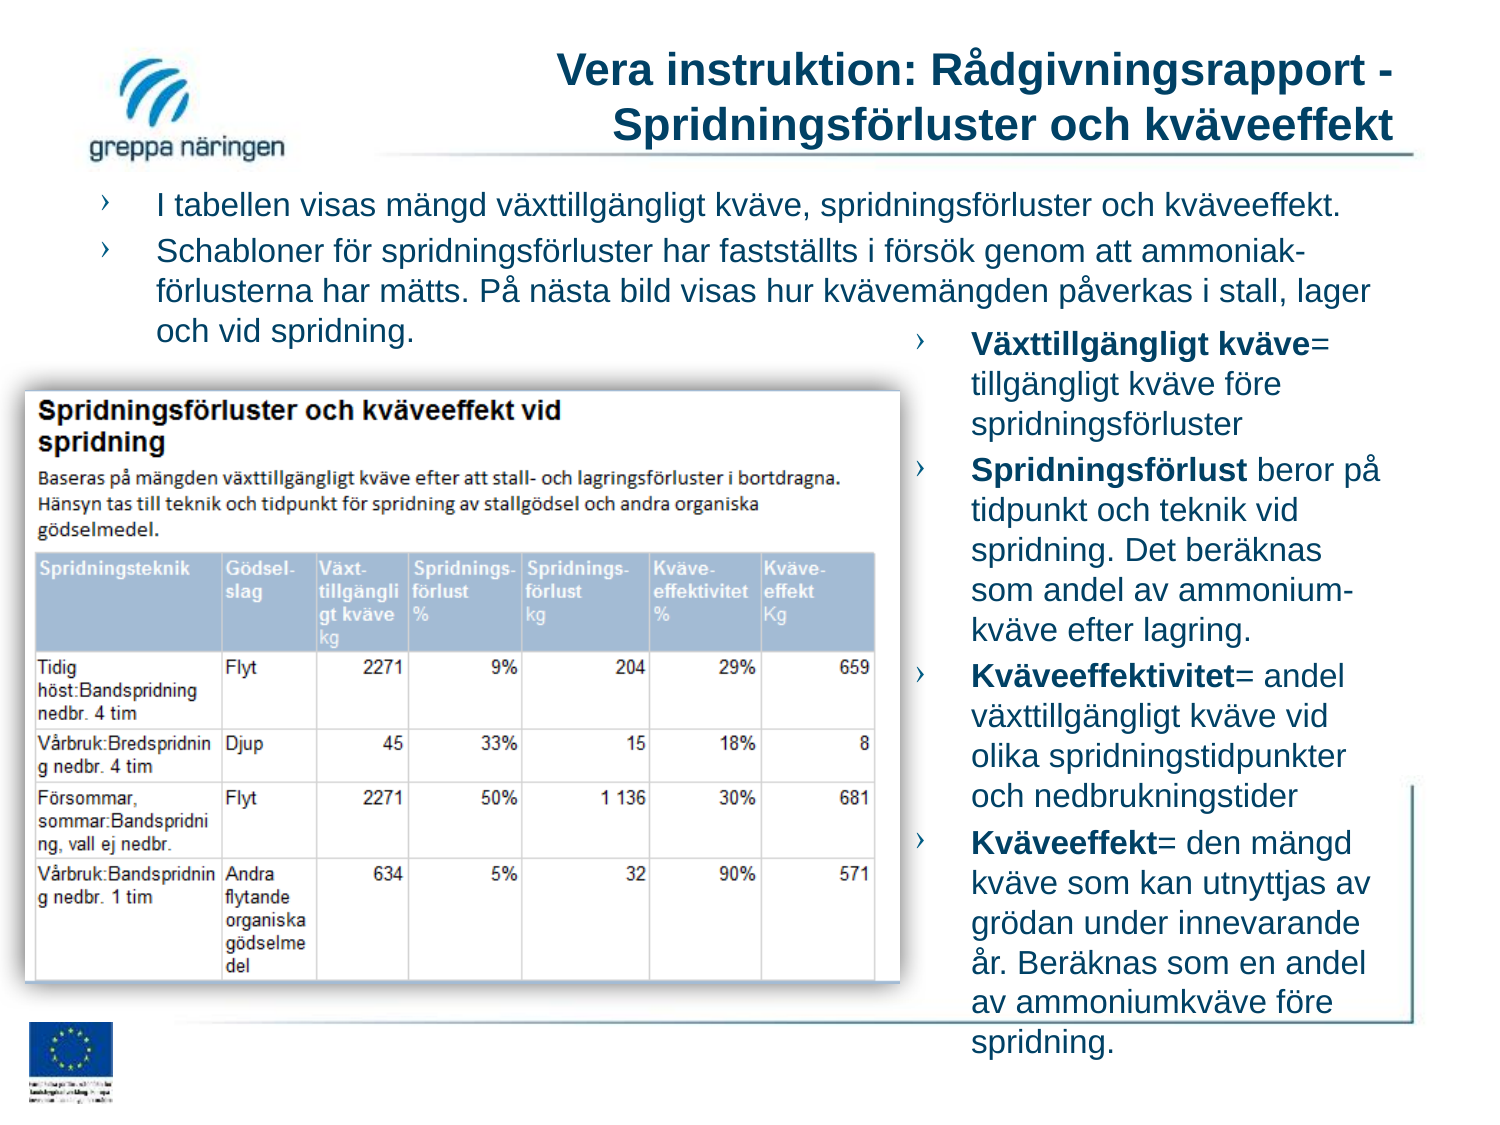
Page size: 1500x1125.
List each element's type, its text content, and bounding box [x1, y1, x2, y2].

picture [0, 0, 1500, 172]
text_box Växttillgängligt kväve= tillgängligt kväve före spridningsförluster Spridningsförlust beror på tidpunkt och teknik vid spridning. Det beräknas som andel av ammonium-kväve efter lagring. Kväveeffektivitet= andel växttillgängligt kväve vid olika spridningstidpunkter och nedbrukningstider Kväveeffekt= den mängd kväve som kan utnyttjas av grödan under innevarande år. Beräknas som en andel av ammoniumkväve före spridning. [899, 314, 1408, 1024]
list I tabellen visas mängd växttillgängligt kväve, spridningsförluster och kväveeffekt. Schabloner för spridningsförluster har fastställts i försök genom att ammoniak-förlusterna har mätts. På nästa bild visas hur kvävemängden påverkas i stall, lager och vid spridning. [84, 175, 1408, 354]
picture [0, 390, 1500, 1104]
title Vera instruktion: Rådgivningsrapport - Spridningsförluster och kväveeffekt [316, 50, 1409, 139]
